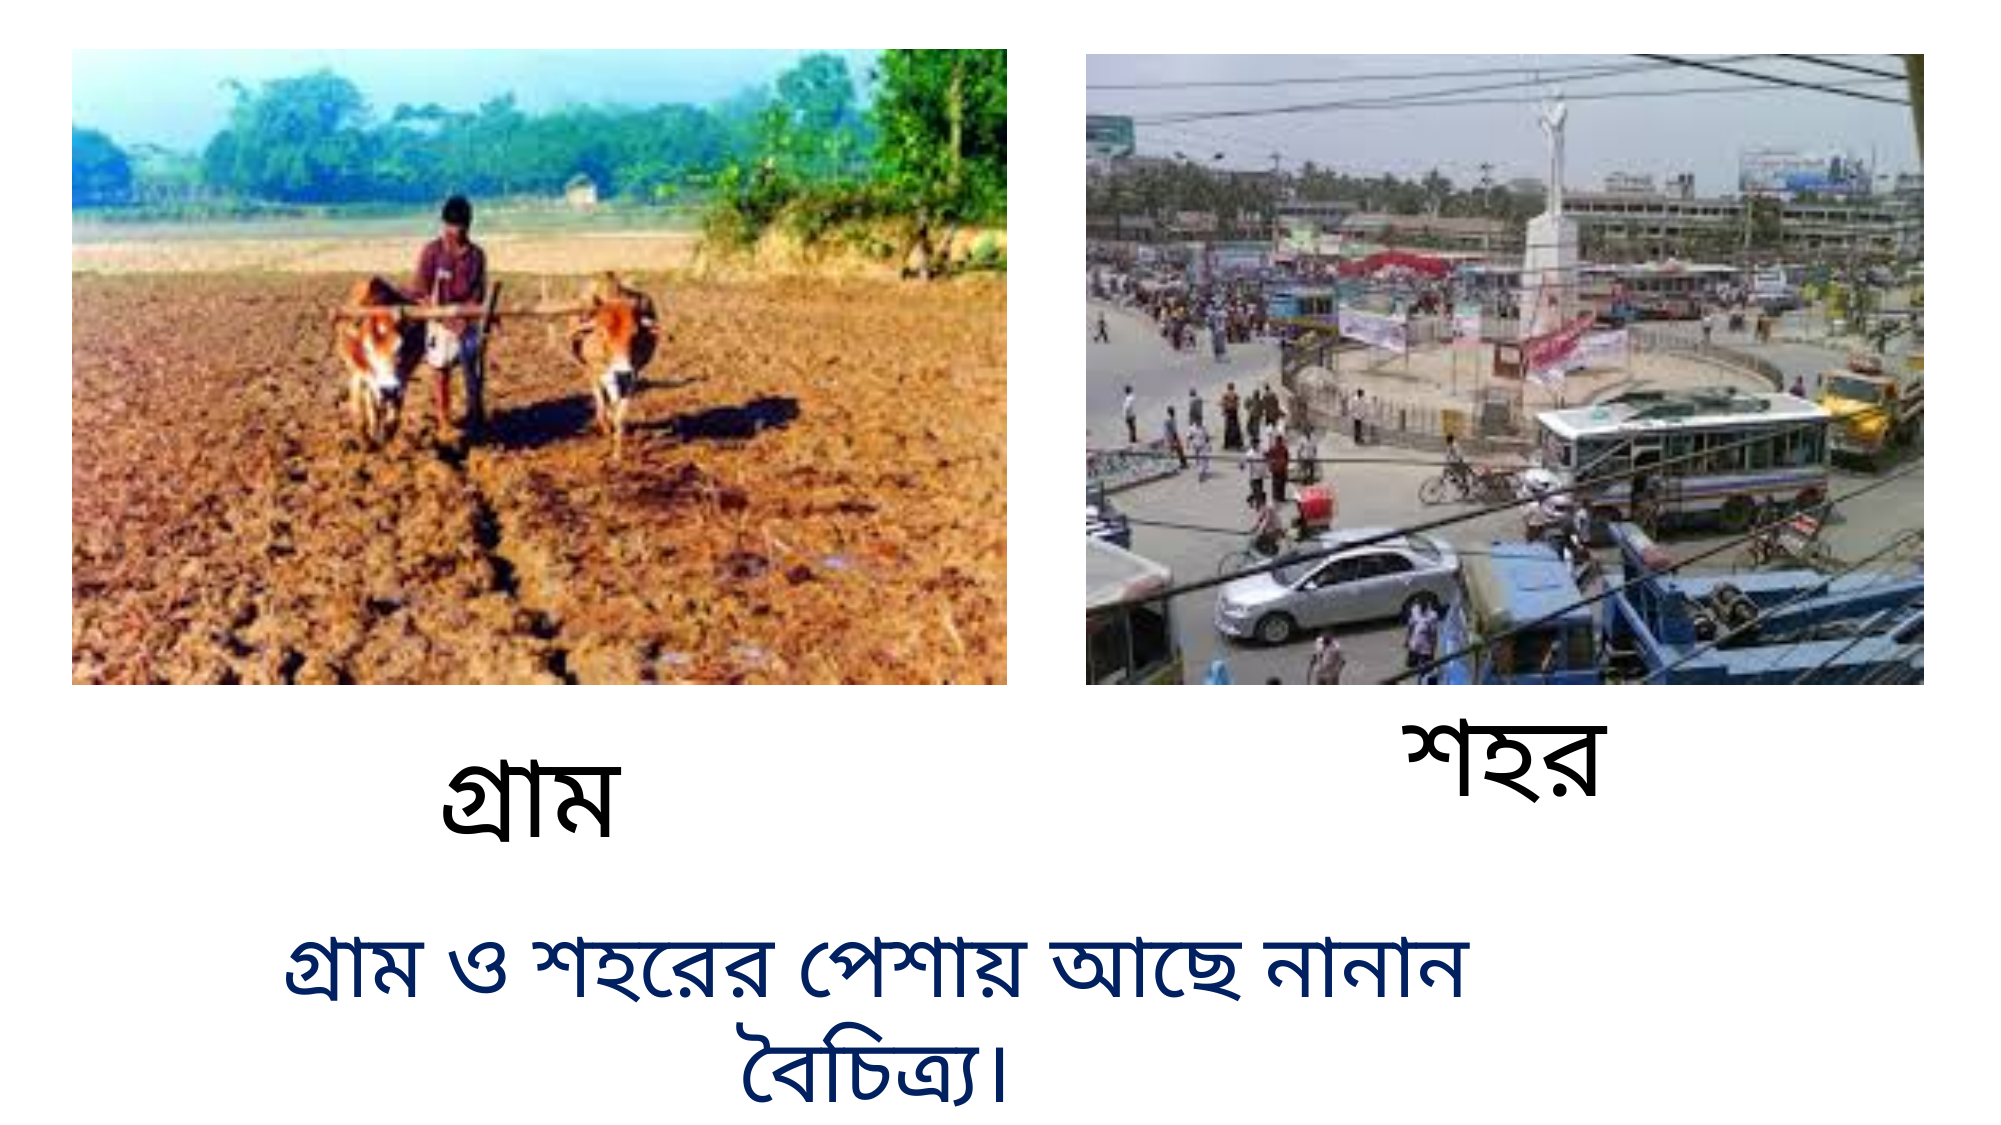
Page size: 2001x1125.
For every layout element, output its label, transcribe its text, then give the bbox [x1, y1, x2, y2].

picture [72, 49, 1007, 686]
text_box গ্রাম ও শহরের পেশায় আছে নানান বৈচিত্র্য। [262, 902, 1490, 1125]
text_box শহর [1326, 686, 1684, 826]
text_box গ্রাম [281, 718, 778, 868]
picture [1086, 54, 1924, 686]
